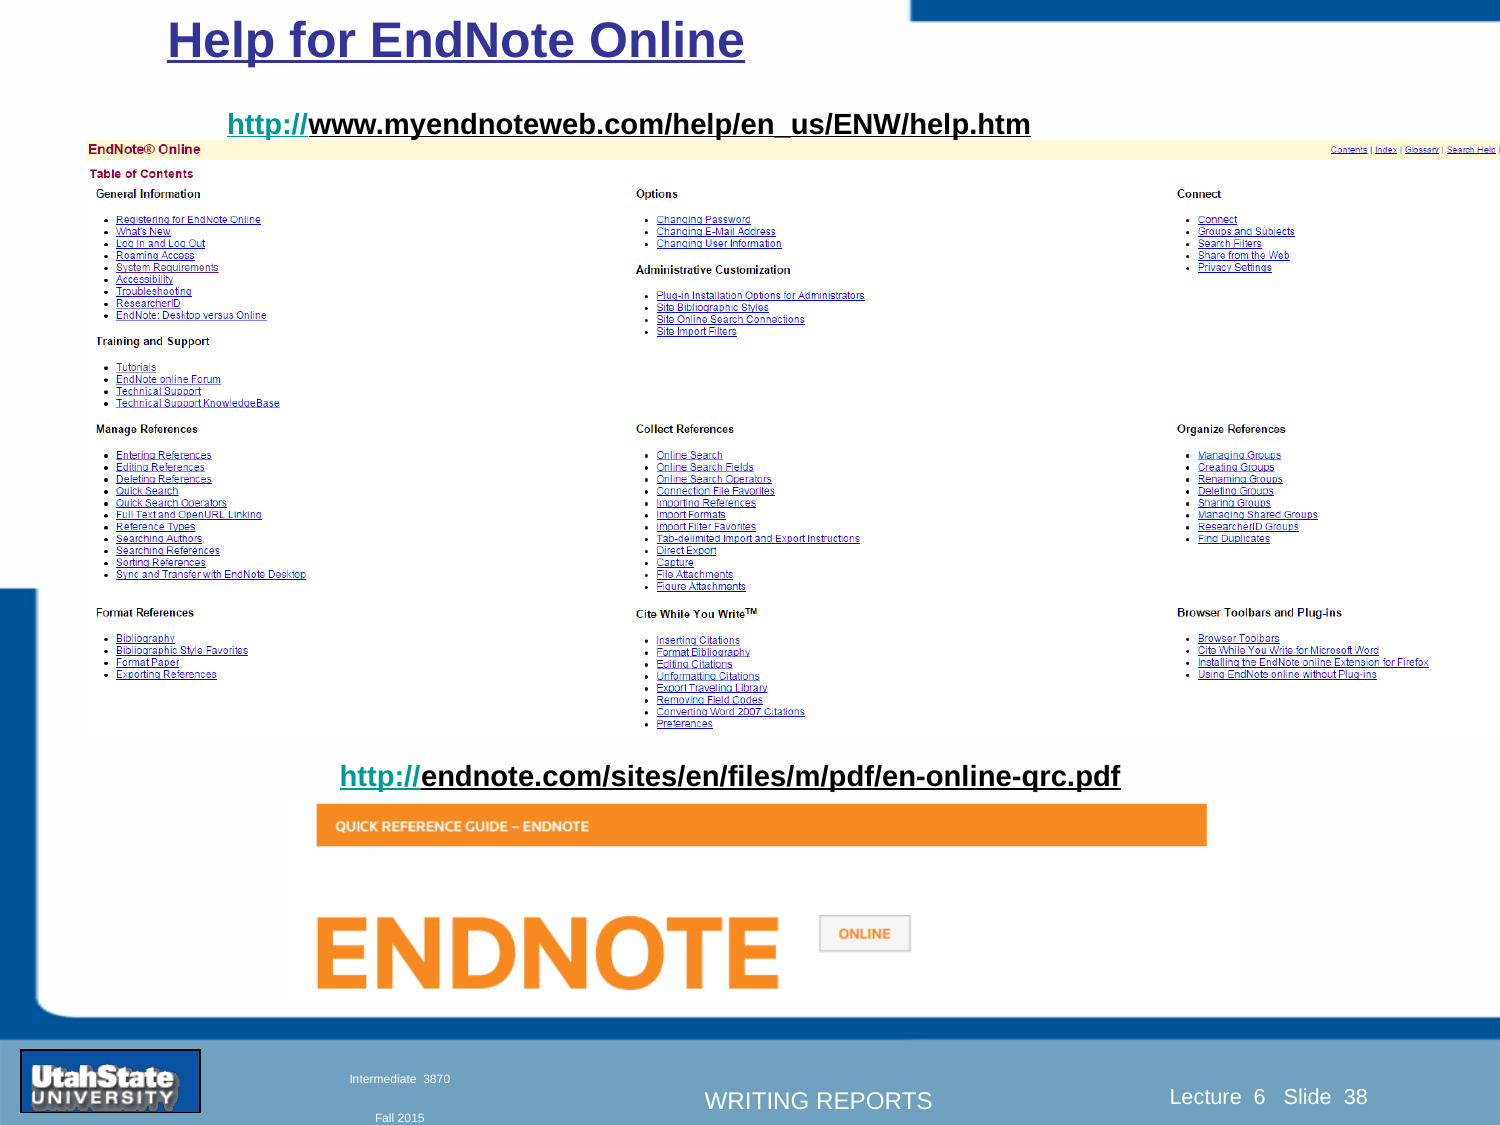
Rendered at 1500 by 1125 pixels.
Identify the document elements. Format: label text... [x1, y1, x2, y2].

text_box http://www.myendnoteweb.com/help/en_us/ENW/help.htm [212, 97, 1338, 133]
picture [0, 0, 1500, 1125]
text_box Help for EndNote Online [0, 0, 913, 75]
text_box http://endnote.com/sites/en/files/m/pdf/en-online-qrc.pdf [324, 749, 1163, 798]
